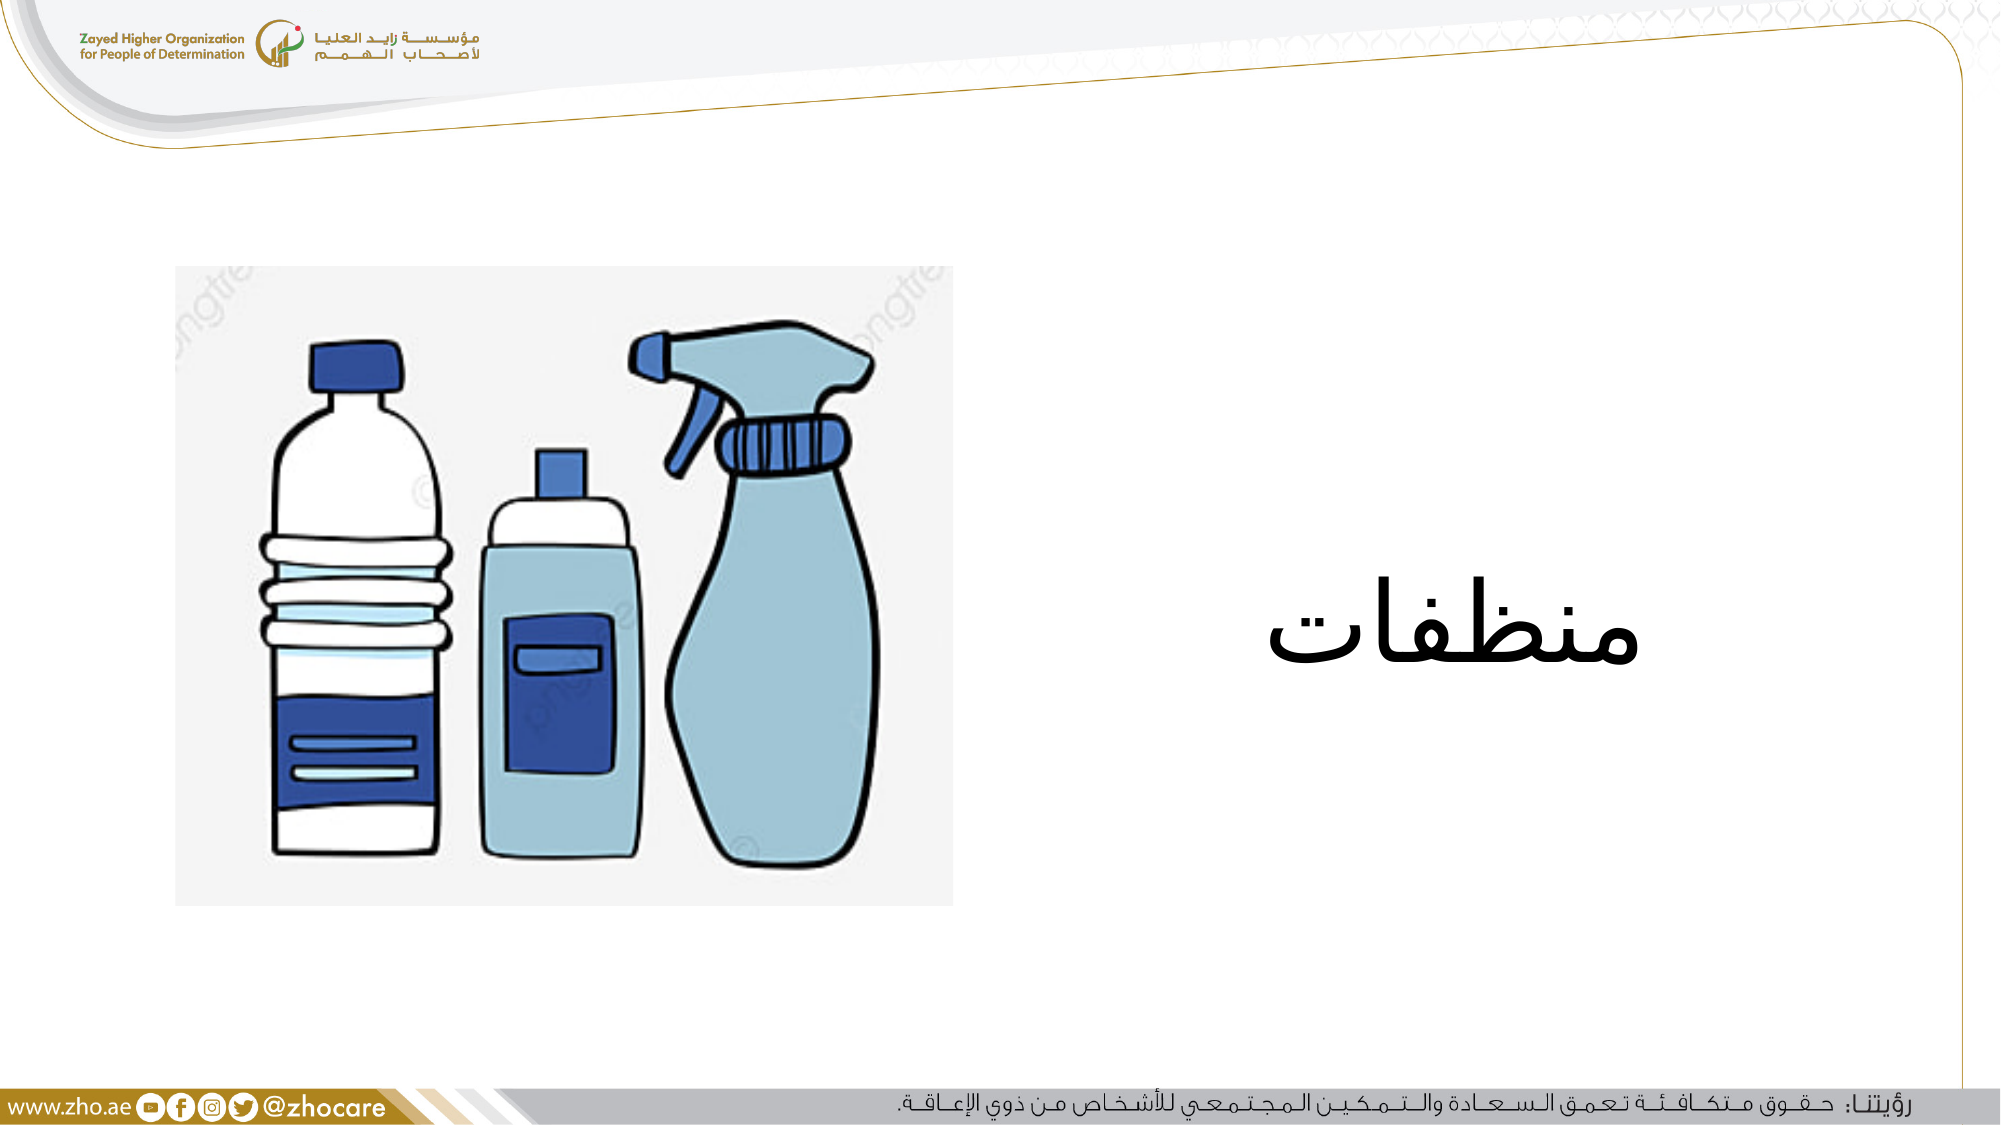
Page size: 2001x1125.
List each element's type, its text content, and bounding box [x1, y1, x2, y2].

text_box منظفات [1247, 542, 1698, 693]
picture [0, 0, 2001, 1125]
